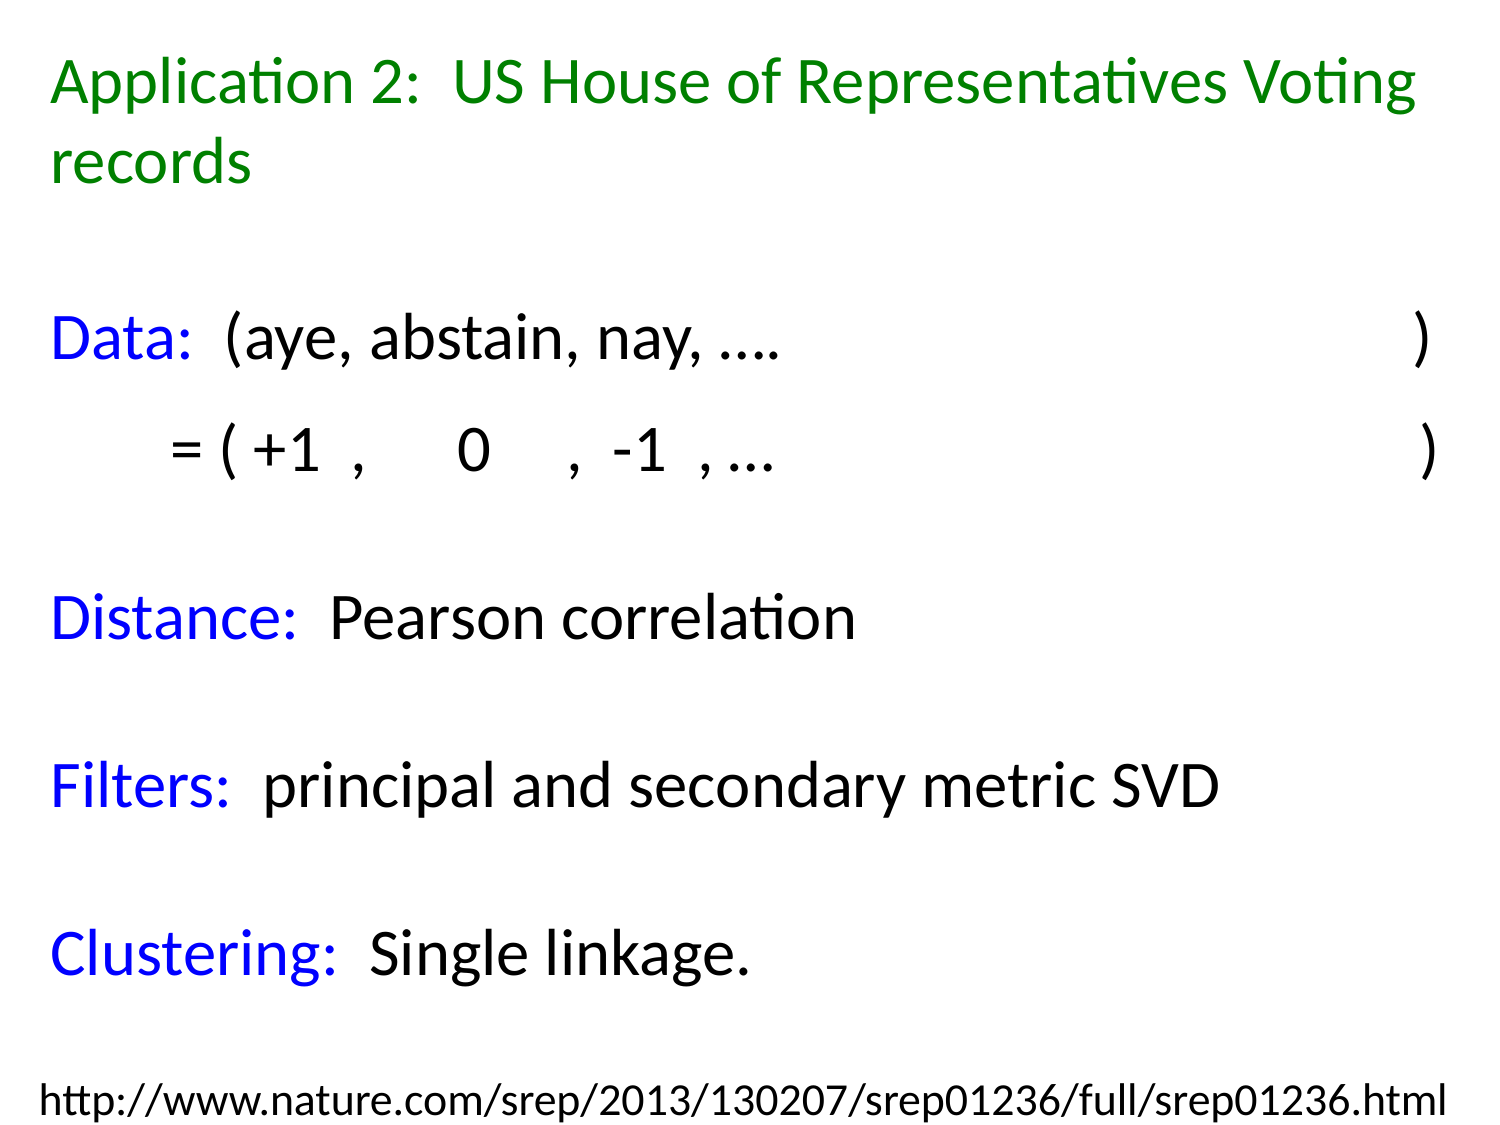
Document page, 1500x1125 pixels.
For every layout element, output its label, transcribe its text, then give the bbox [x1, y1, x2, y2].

text_box http://www.nature.com/srep/2013/130207/srep01236/full/srep01236.html [0, 1062, 1488, 1125]
text_box Application 2: US House of Representatives Voting records Data: (aye, abstain, nay, …. ) = ( +1 , 0 , -1 , … ) Distance: Pearson correlation Filters: principal and secondary metric SVD Clustering: Single linkage. [35, 29, 1478, 1062]
